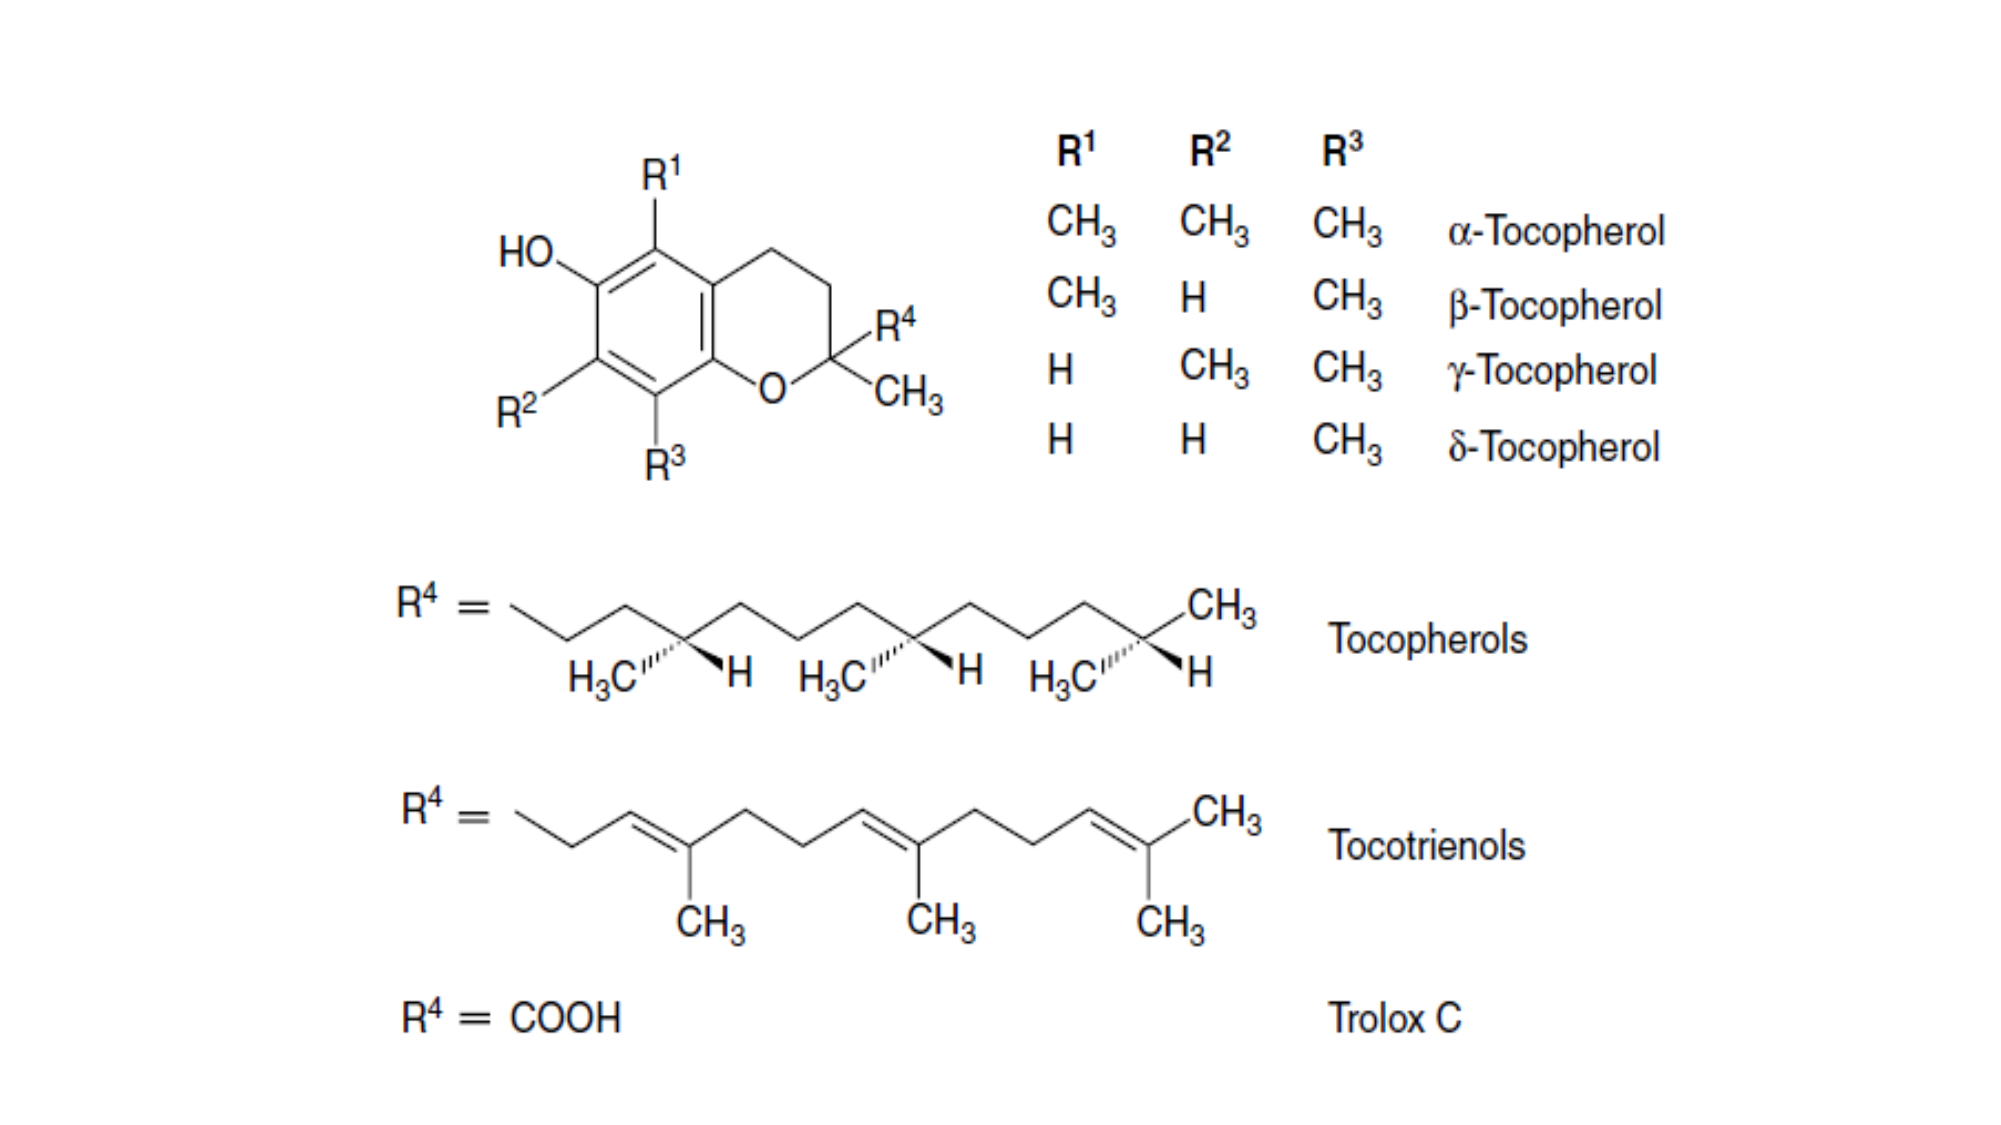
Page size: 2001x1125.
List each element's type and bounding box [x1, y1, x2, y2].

list [63, 104, 1878, 1062]
